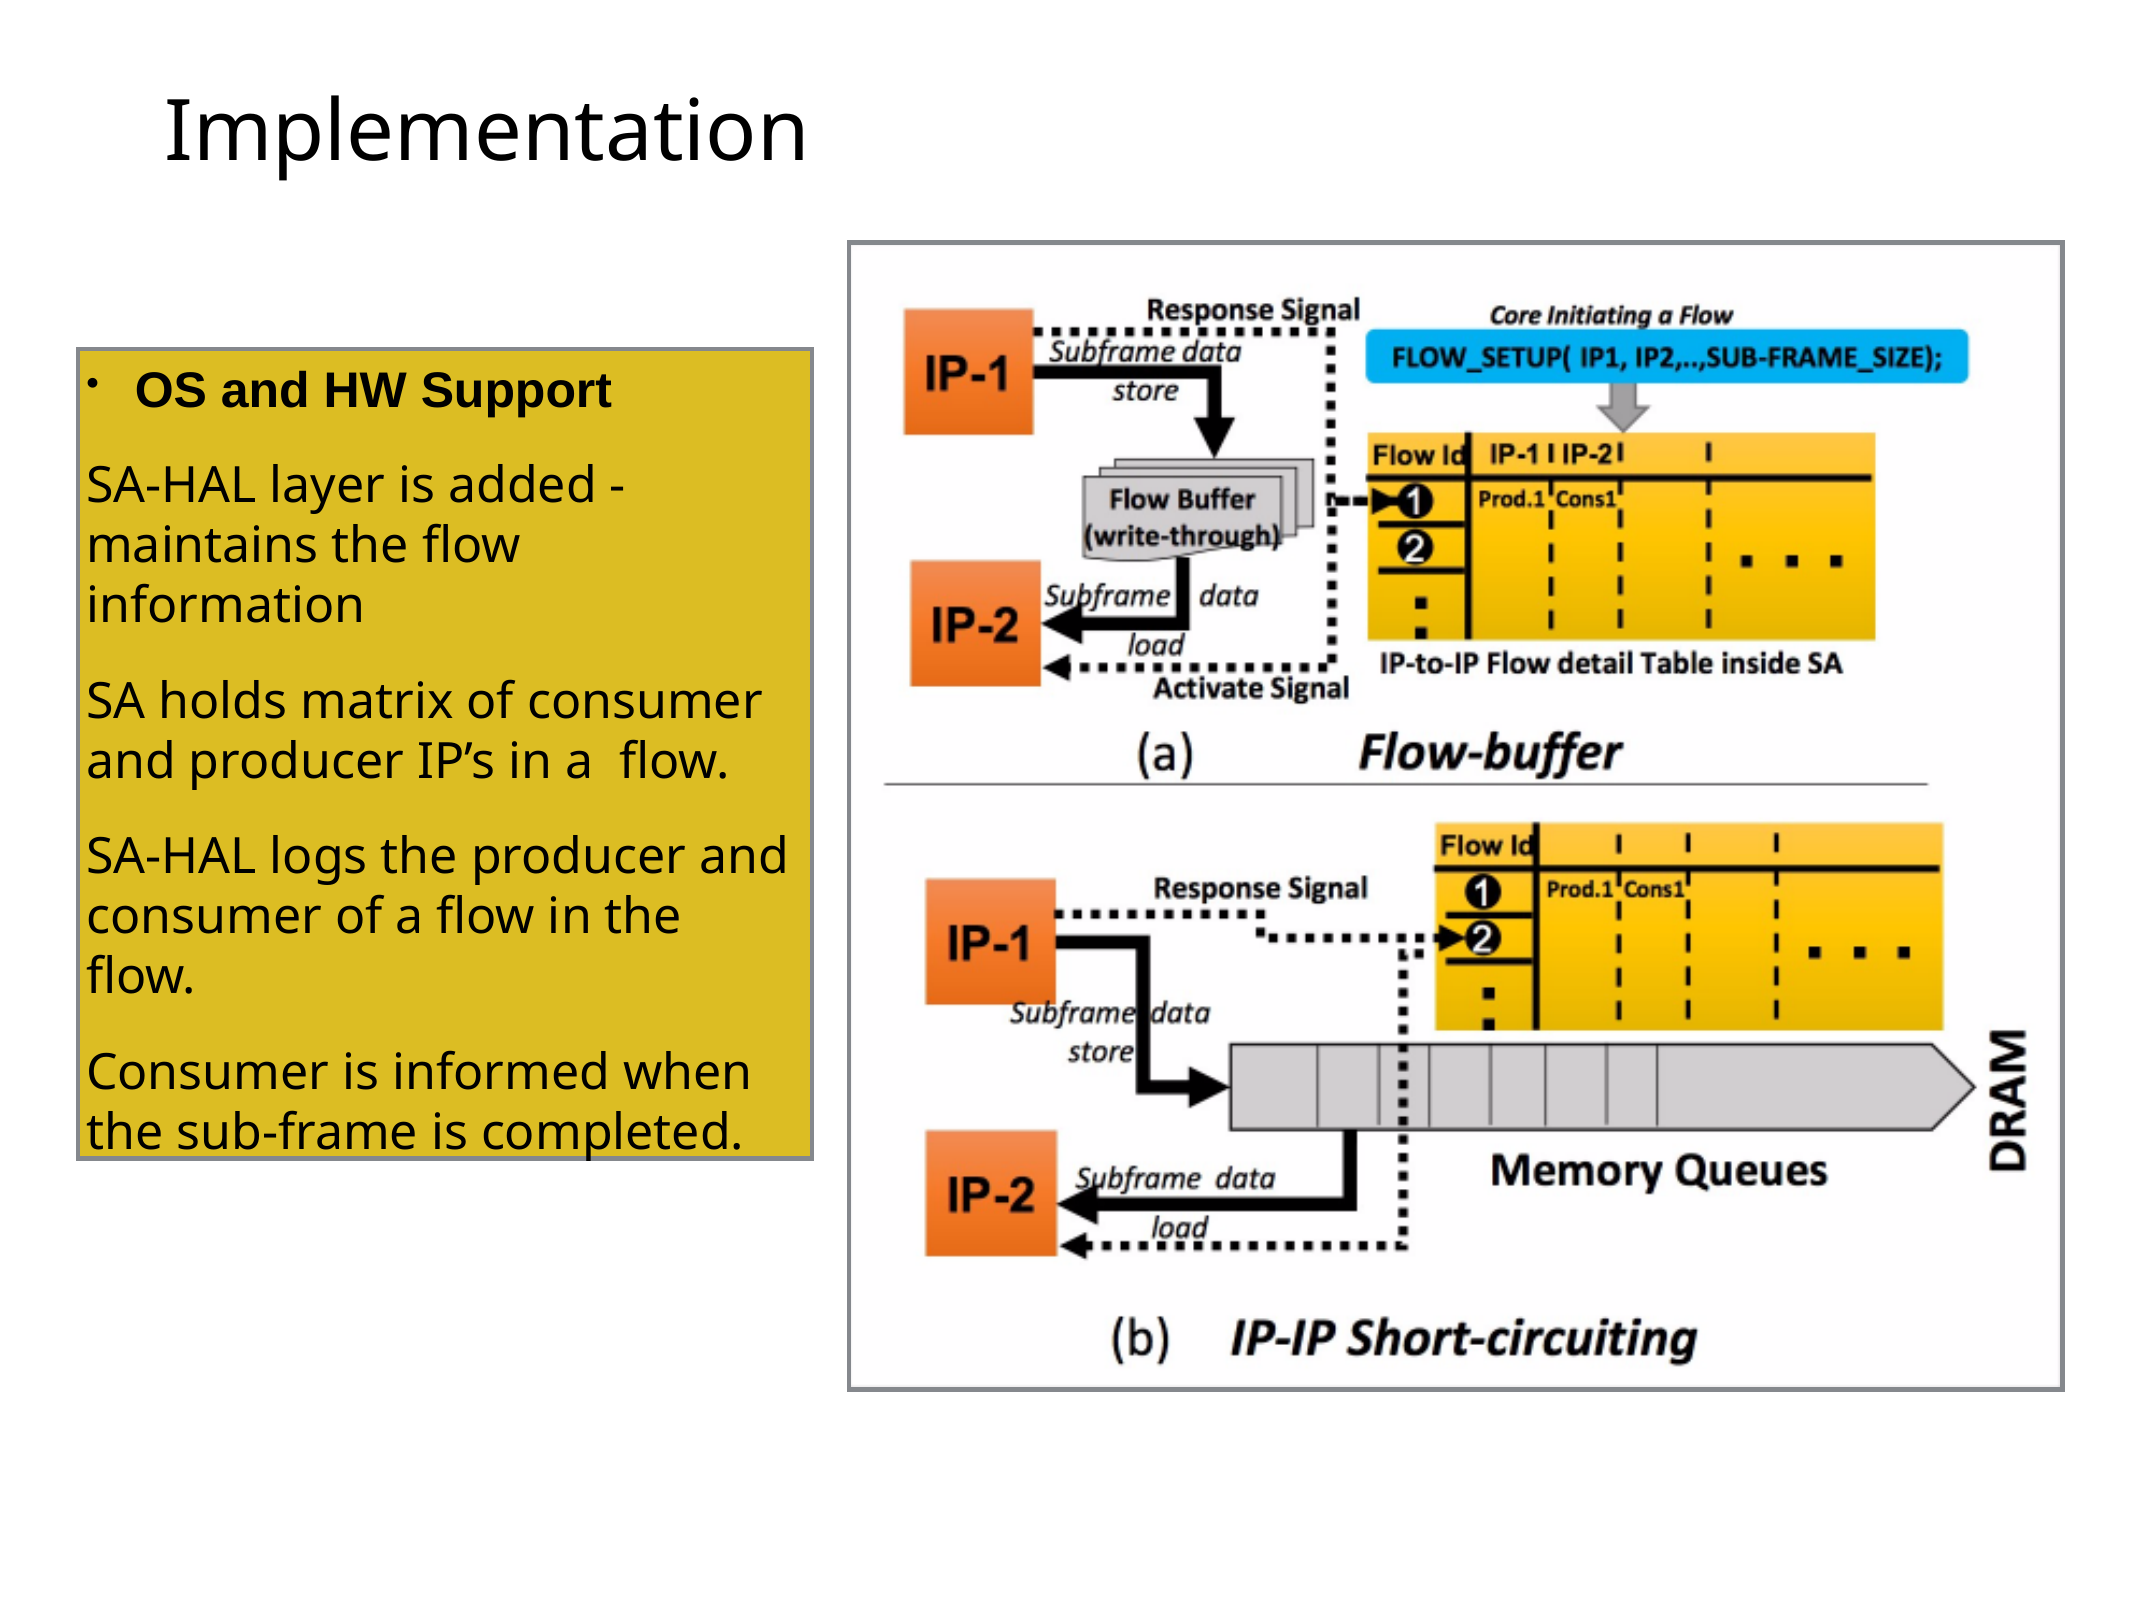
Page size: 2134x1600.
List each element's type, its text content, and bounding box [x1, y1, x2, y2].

list OS and HW Support SA-HAL layer is added - maintains the flow information SA holds matrix of consumer and producer IP’s in a flow. SA-HAL logs the producer and consumer of a flow in the flow. Consumer is informed when the sub-frame is completed. [77, 348, 813, 1160]
picture [850, 244, 2061, 1388]
text_box Implementation [156, 66, 1978, 187]
